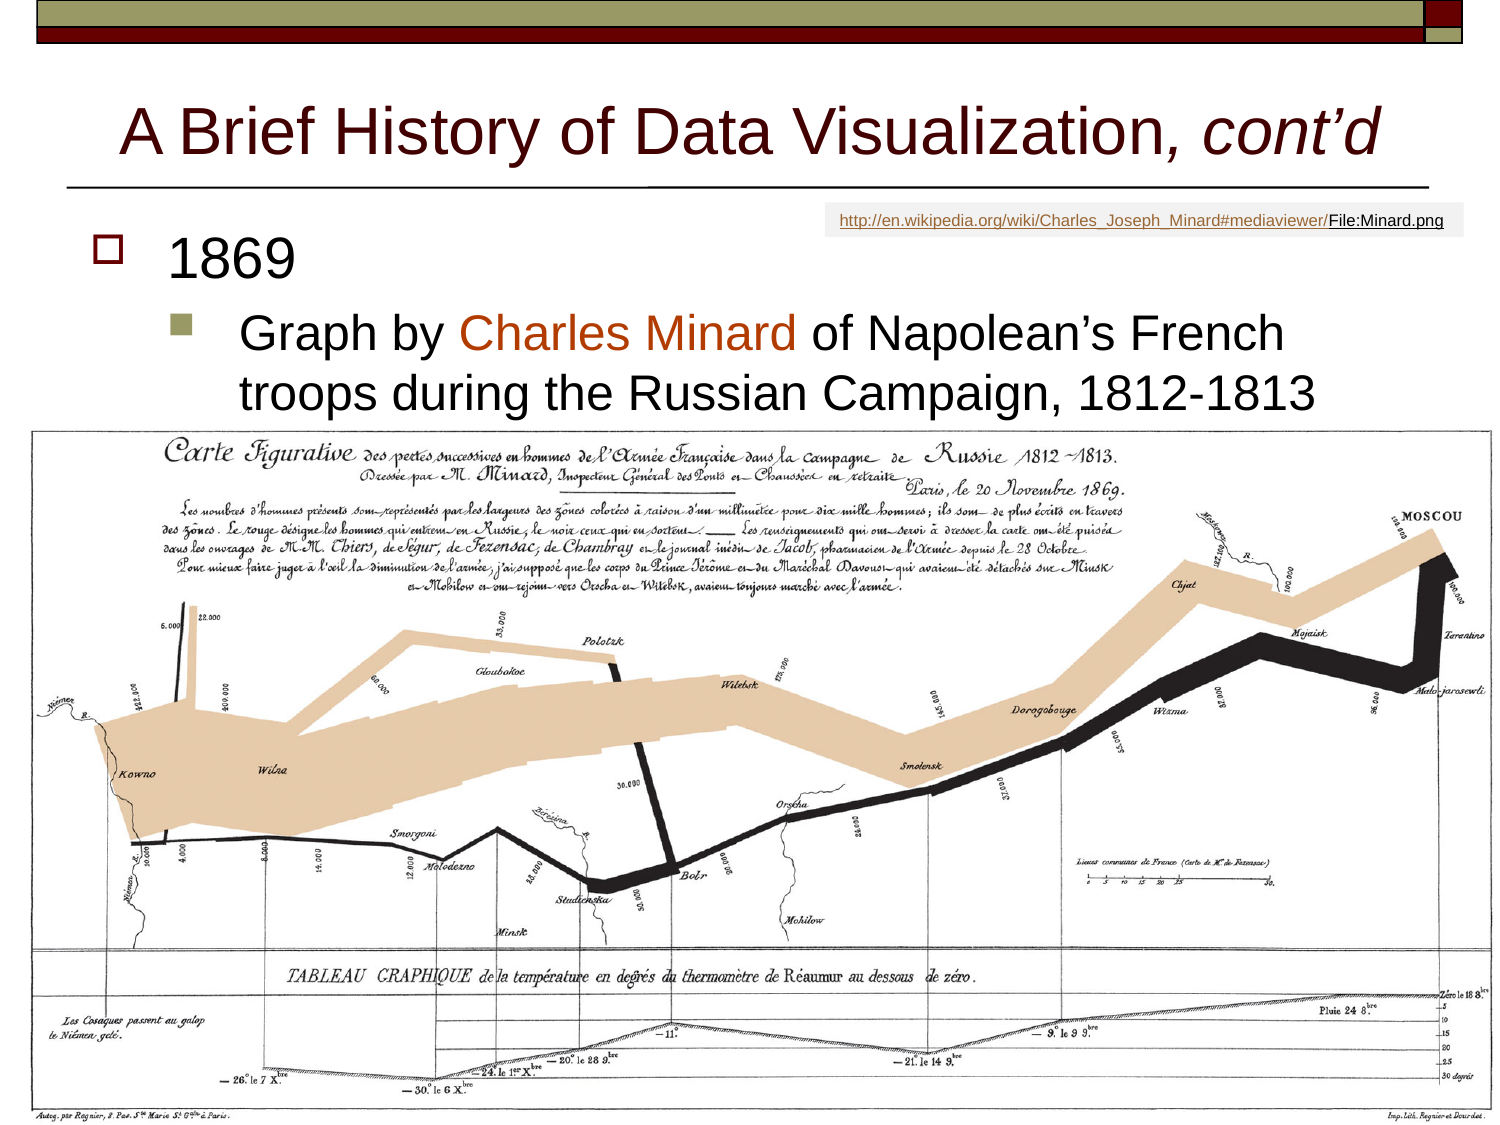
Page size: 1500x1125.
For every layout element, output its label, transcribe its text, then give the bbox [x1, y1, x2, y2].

picture [29, 427, 1494, 1125]
title A Brief History of Data Visualization, cont’d [75, 67, 1425, 175]
list 1869 Graph by Charles Minard of Napolean’s French troops during the Russian Campaign, 1812-1813 [75, 212, 1425, 425]
text_box http://en.wikipedia.org/wiki/Charles_Joseph_Minard#mediaviewer/File:Minard.png [824, 202, 1464, 238]
